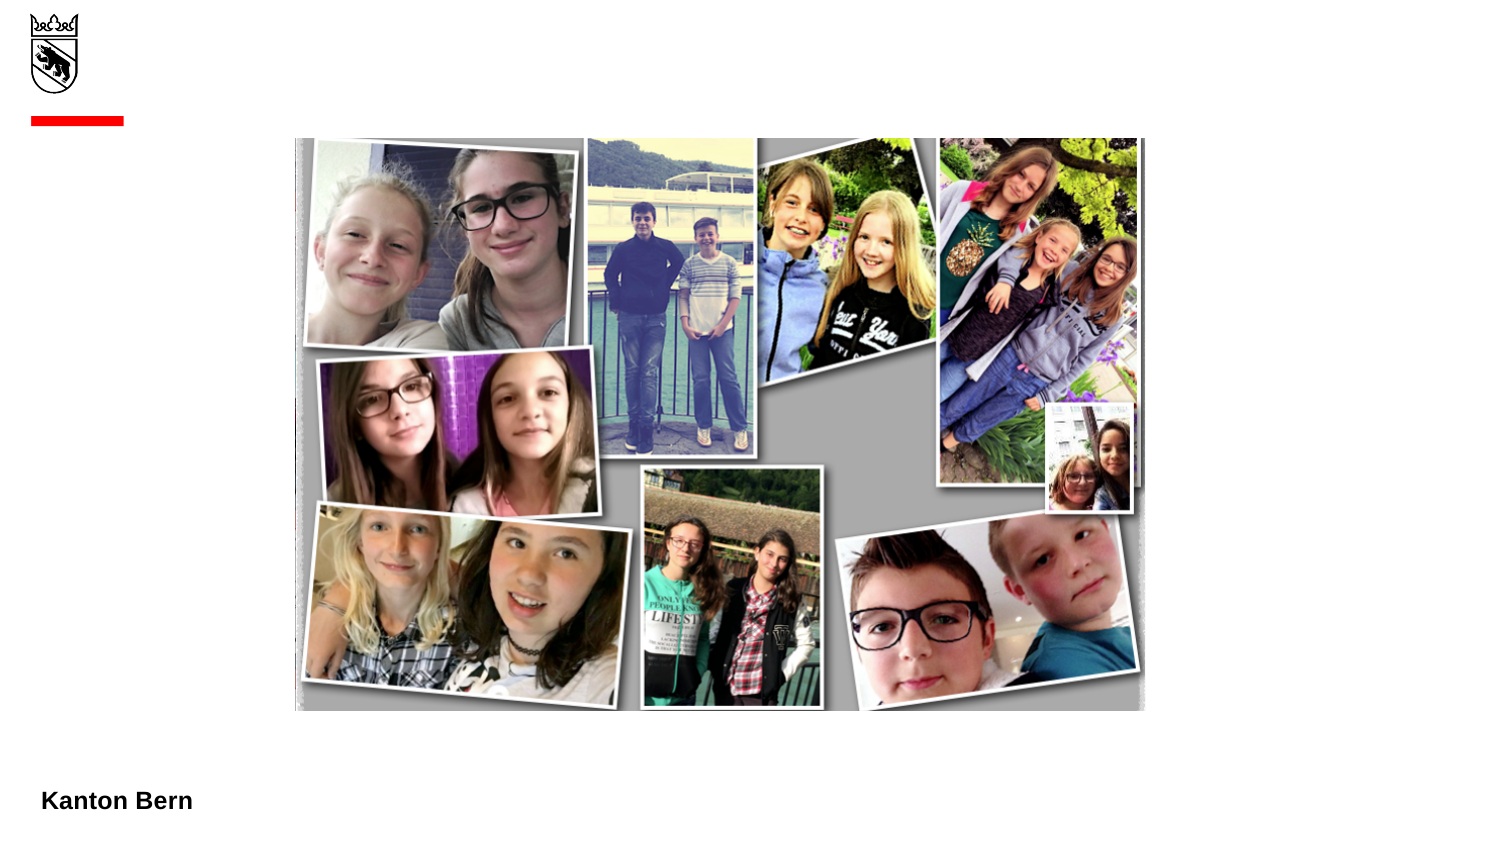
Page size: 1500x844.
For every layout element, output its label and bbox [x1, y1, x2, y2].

picture [294, 138, 1146, 711]
picture [17, 10, 136, 129]
